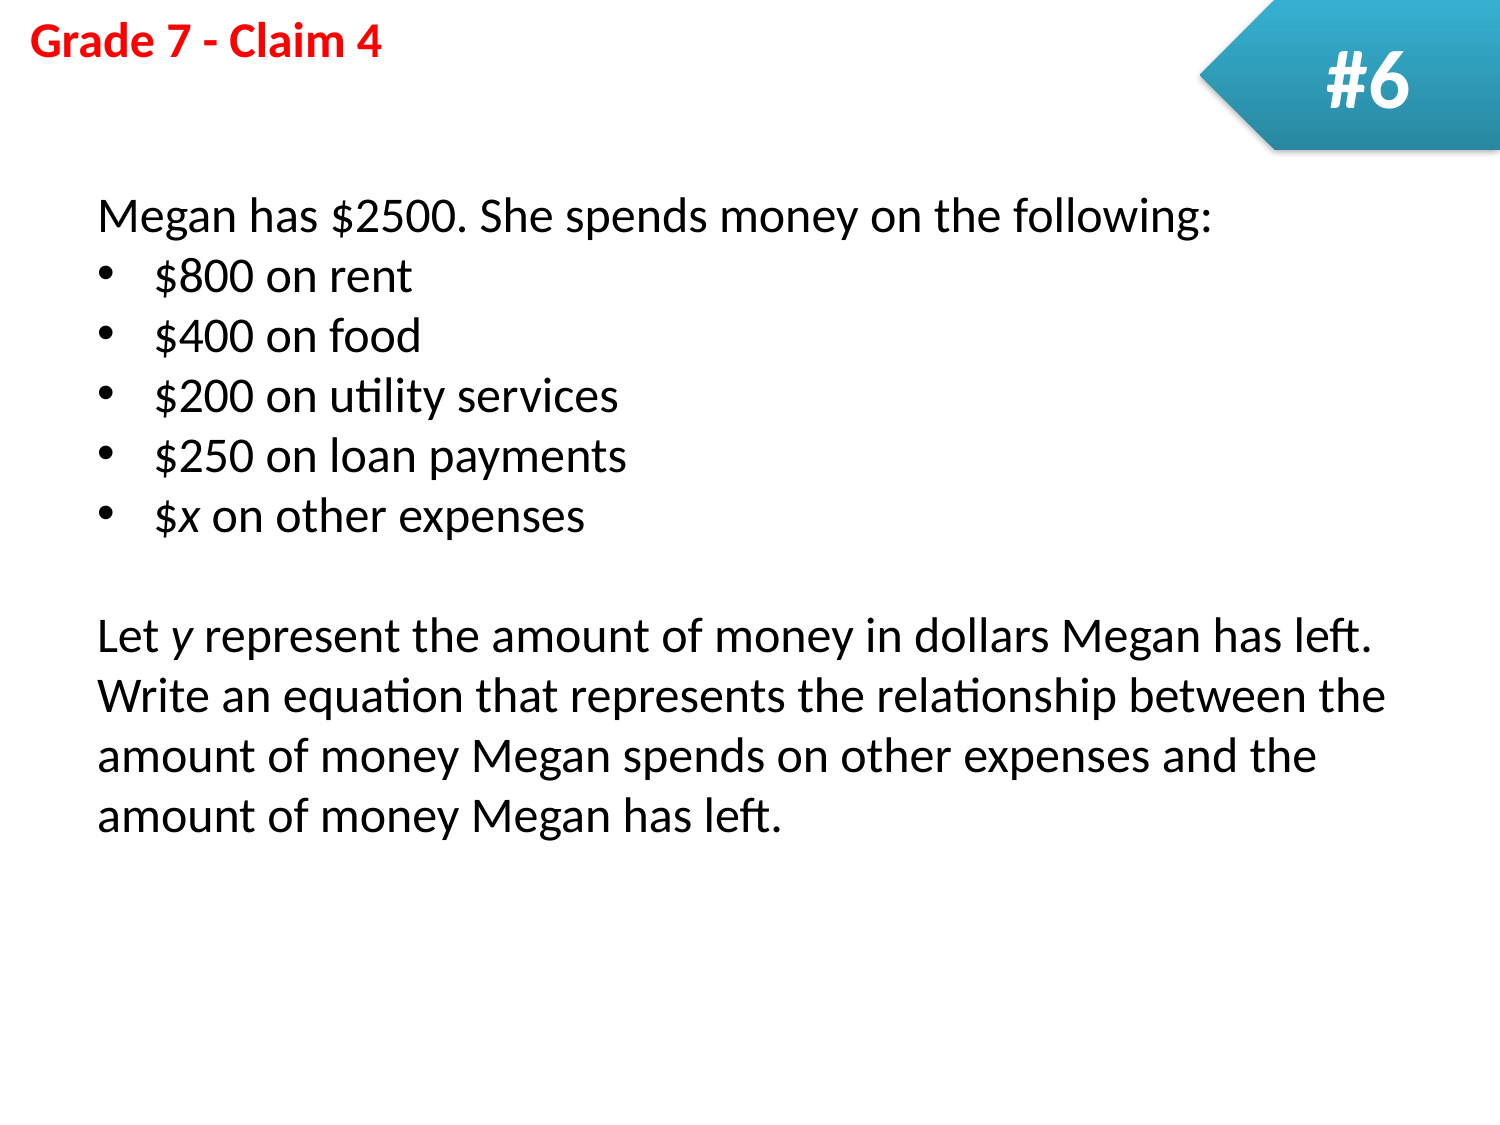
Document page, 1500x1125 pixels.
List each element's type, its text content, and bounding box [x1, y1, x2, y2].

list Megan has $2500. She spends money on the following: $800 on rent $400 on food $200 on utility services $250 on loan payments $x on other expenses Let y represent the amount of money in dollars Megan has left. Write an equation that represents the relationship between the amount of money Megan spends on other expenses and the amount of money Megan has left. [82, 174, 1458, 938]
text_box #6 [1199, 0, 1500, 150]
